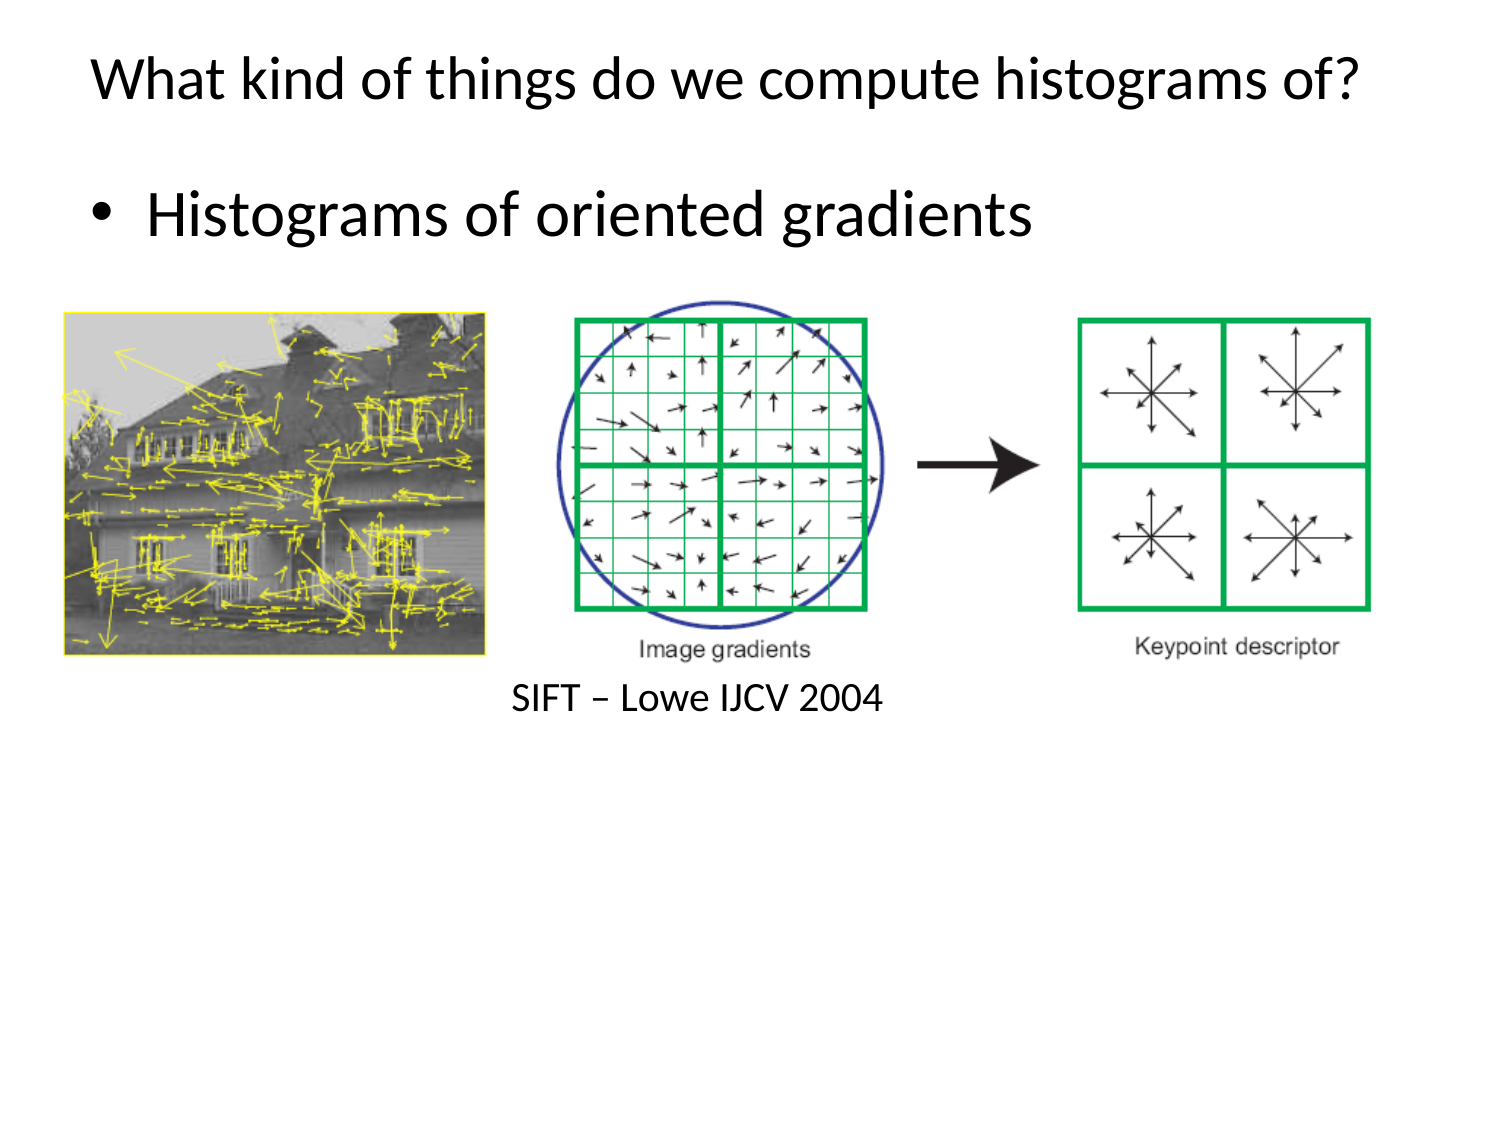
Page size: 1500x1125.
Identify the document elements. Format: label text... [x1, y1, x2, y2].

list Histograms of oriented gradients [74, 162, 1426, 1006]
picture [524, 274, 1396, 675]
text_box SIFT – Lowe IJCV 2004 [496, 662, 899, 728]
picture [62, 312, 488, 658]
title What kind of things do we compute histograms of? [74, 0, 1426, 151]
